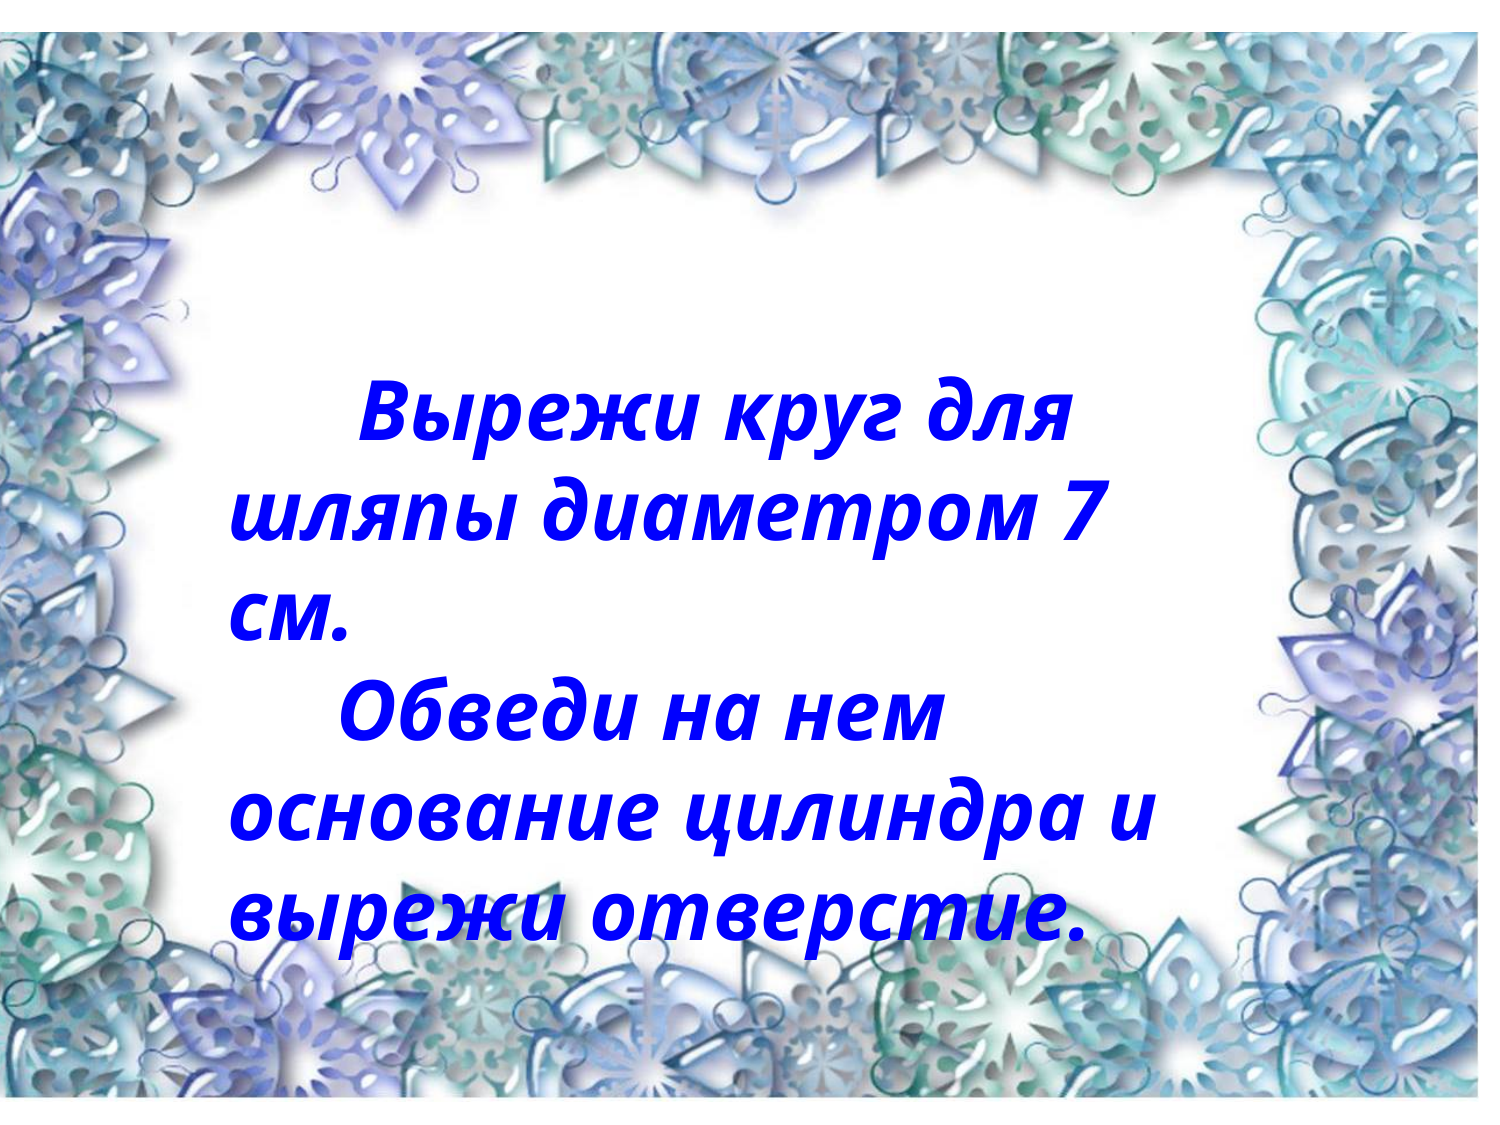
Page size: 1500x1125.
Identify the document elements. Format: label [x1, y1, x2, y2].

text_box [0, 0, 1500, 1125]
